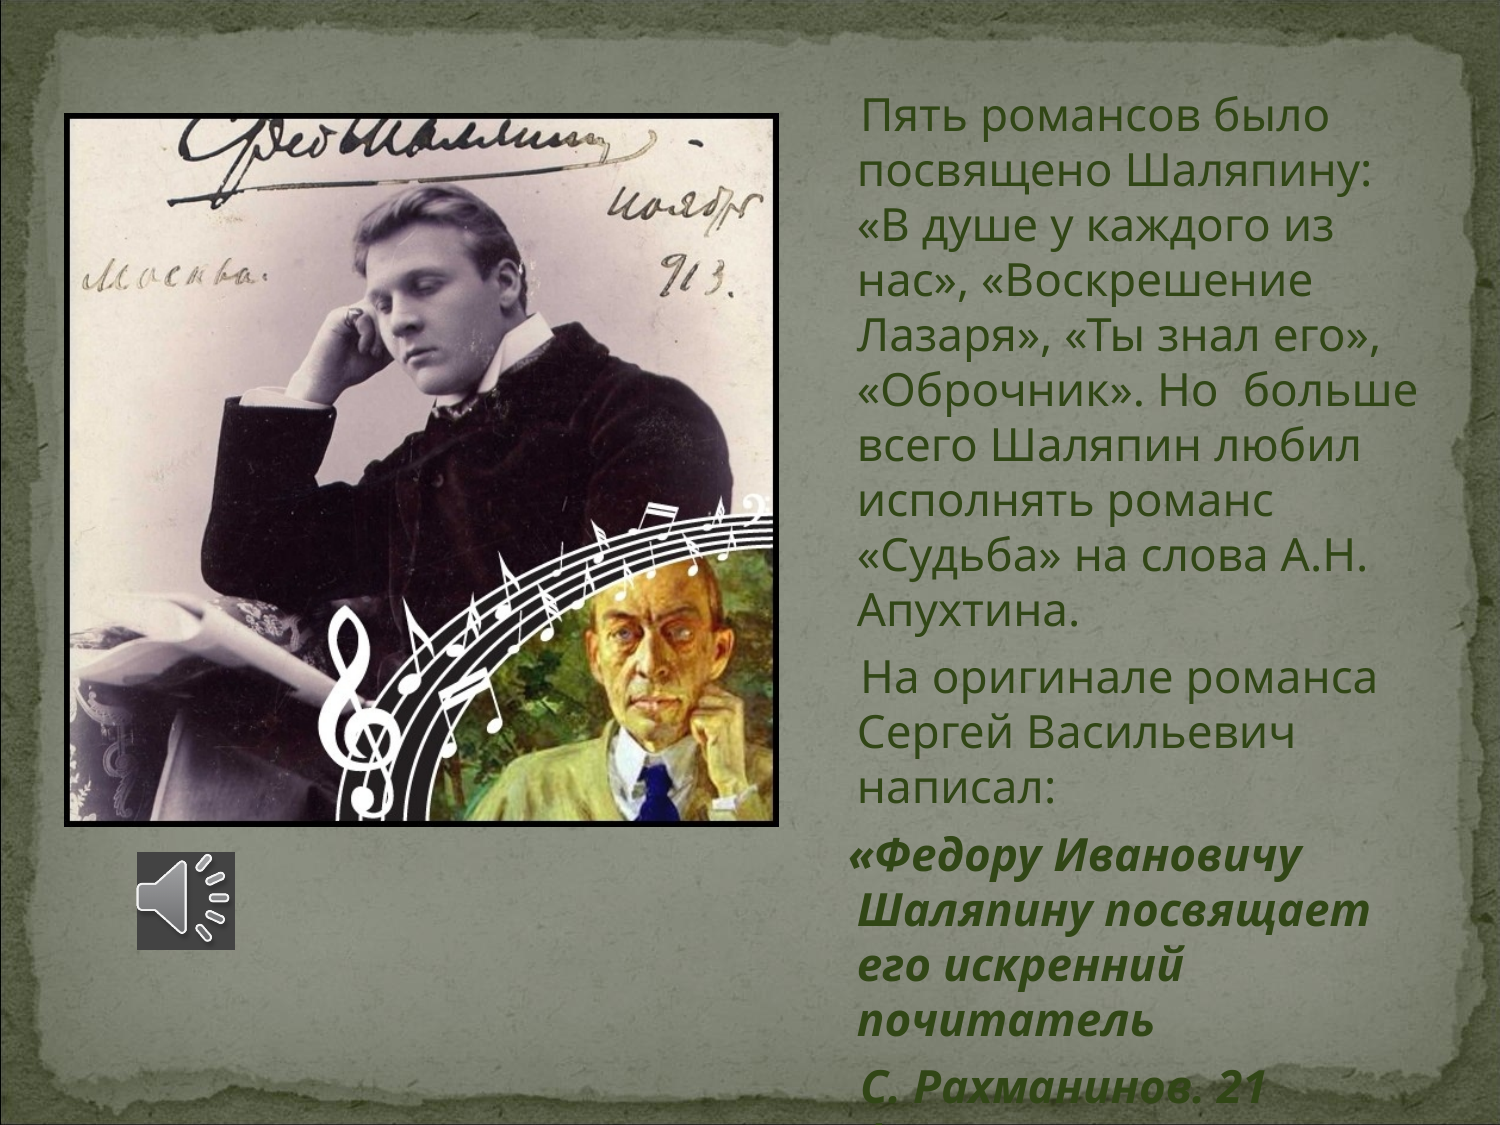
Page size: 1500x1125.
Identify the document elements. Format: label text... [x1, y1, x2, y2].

picture [0, 0, 1500, 1125]
list Пять романсов было посвящено Шаляпину: «В душе у каждого из нас», «Воскрешение Лазаря», «Ты знал его», «Оброчник». Но больше всего Шаляпин любил исполнять романс «Судьба» на слова А.Н. Апухтина. На оригинале романса Сергей Васильевич написал: «Федору Ивановичу Шаляпину посвящает его искренний почитатель С. Рахманинов. 21 февраля 1900 г.». [797, 78, 1447, 1059]
